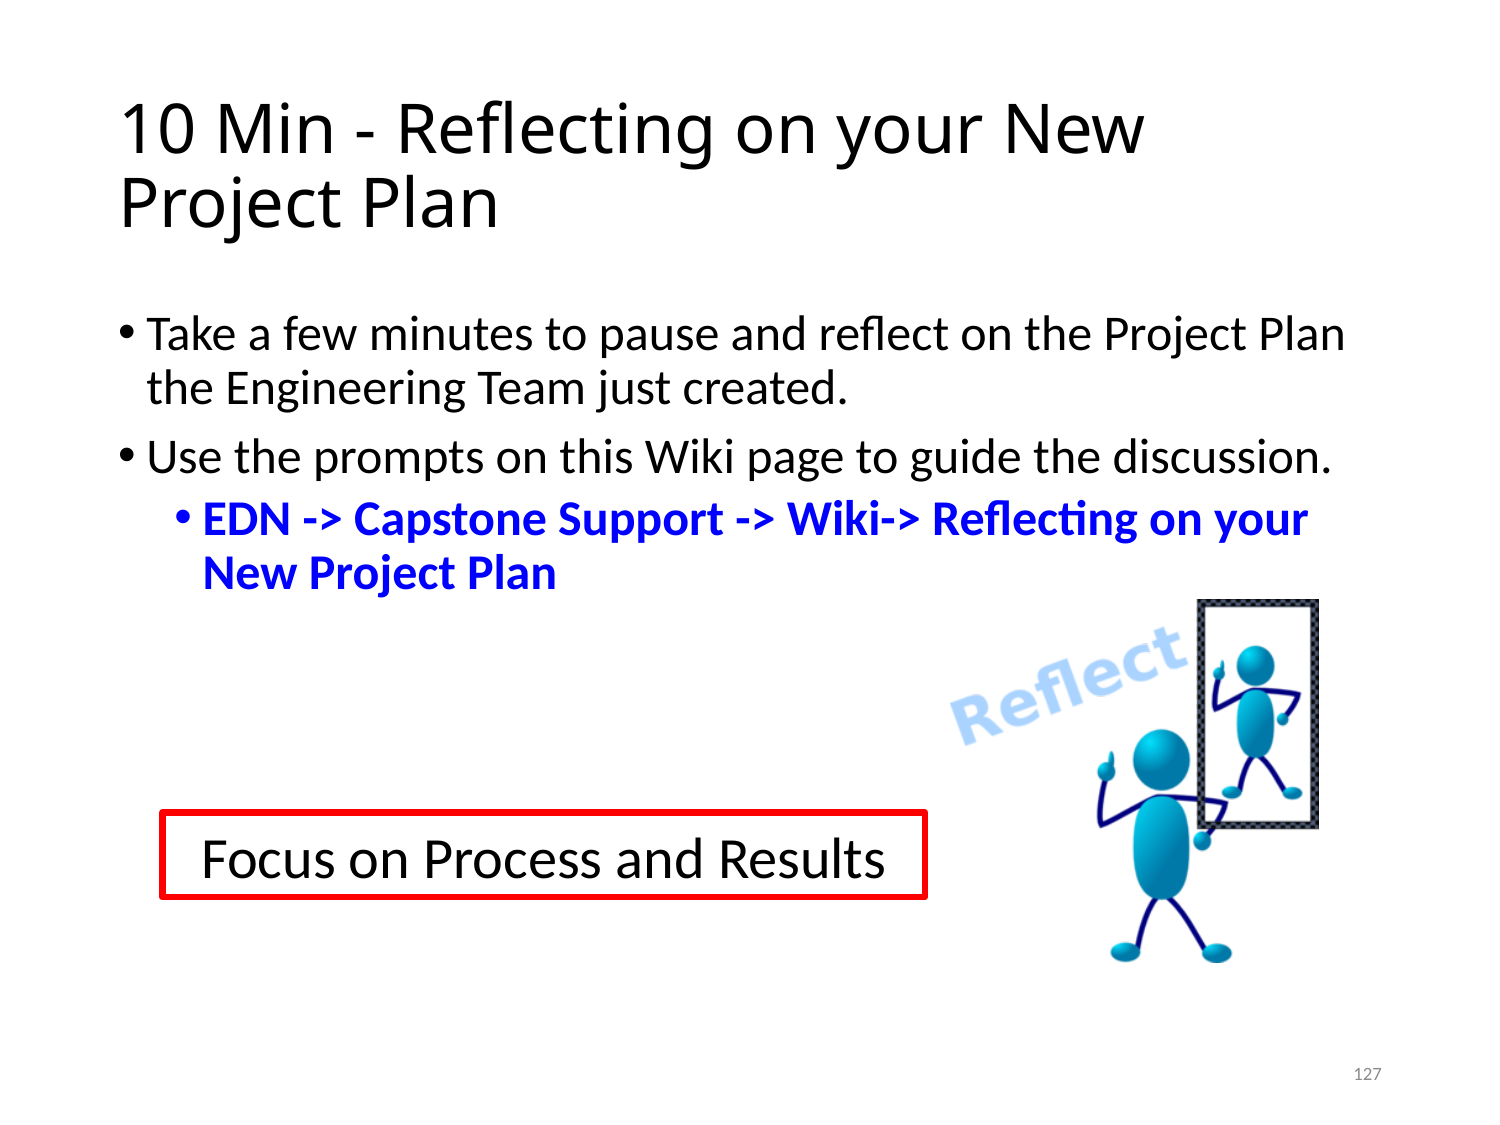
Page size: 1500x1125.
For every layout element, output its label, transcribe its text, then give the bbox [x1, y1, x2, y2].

slide_number 127 [1059, 1042, 1397, 1103]
title 10 Min - Reflecting on your New Project Plan [103, 59, 1397, 278]
picture [949, 599, 1319, 963]
list Take a few minutes to pause and reflect on the Project Plan the Engineering Team just created. Use the prompts on this Wiki page to guide the discussion. EDN -> Capstone Support -> Wiki-> Reflecting on your New Project Plan [103, 299, 1397, 1014]
text_box Focus on Process and Results [162, 812, 925, 898]
